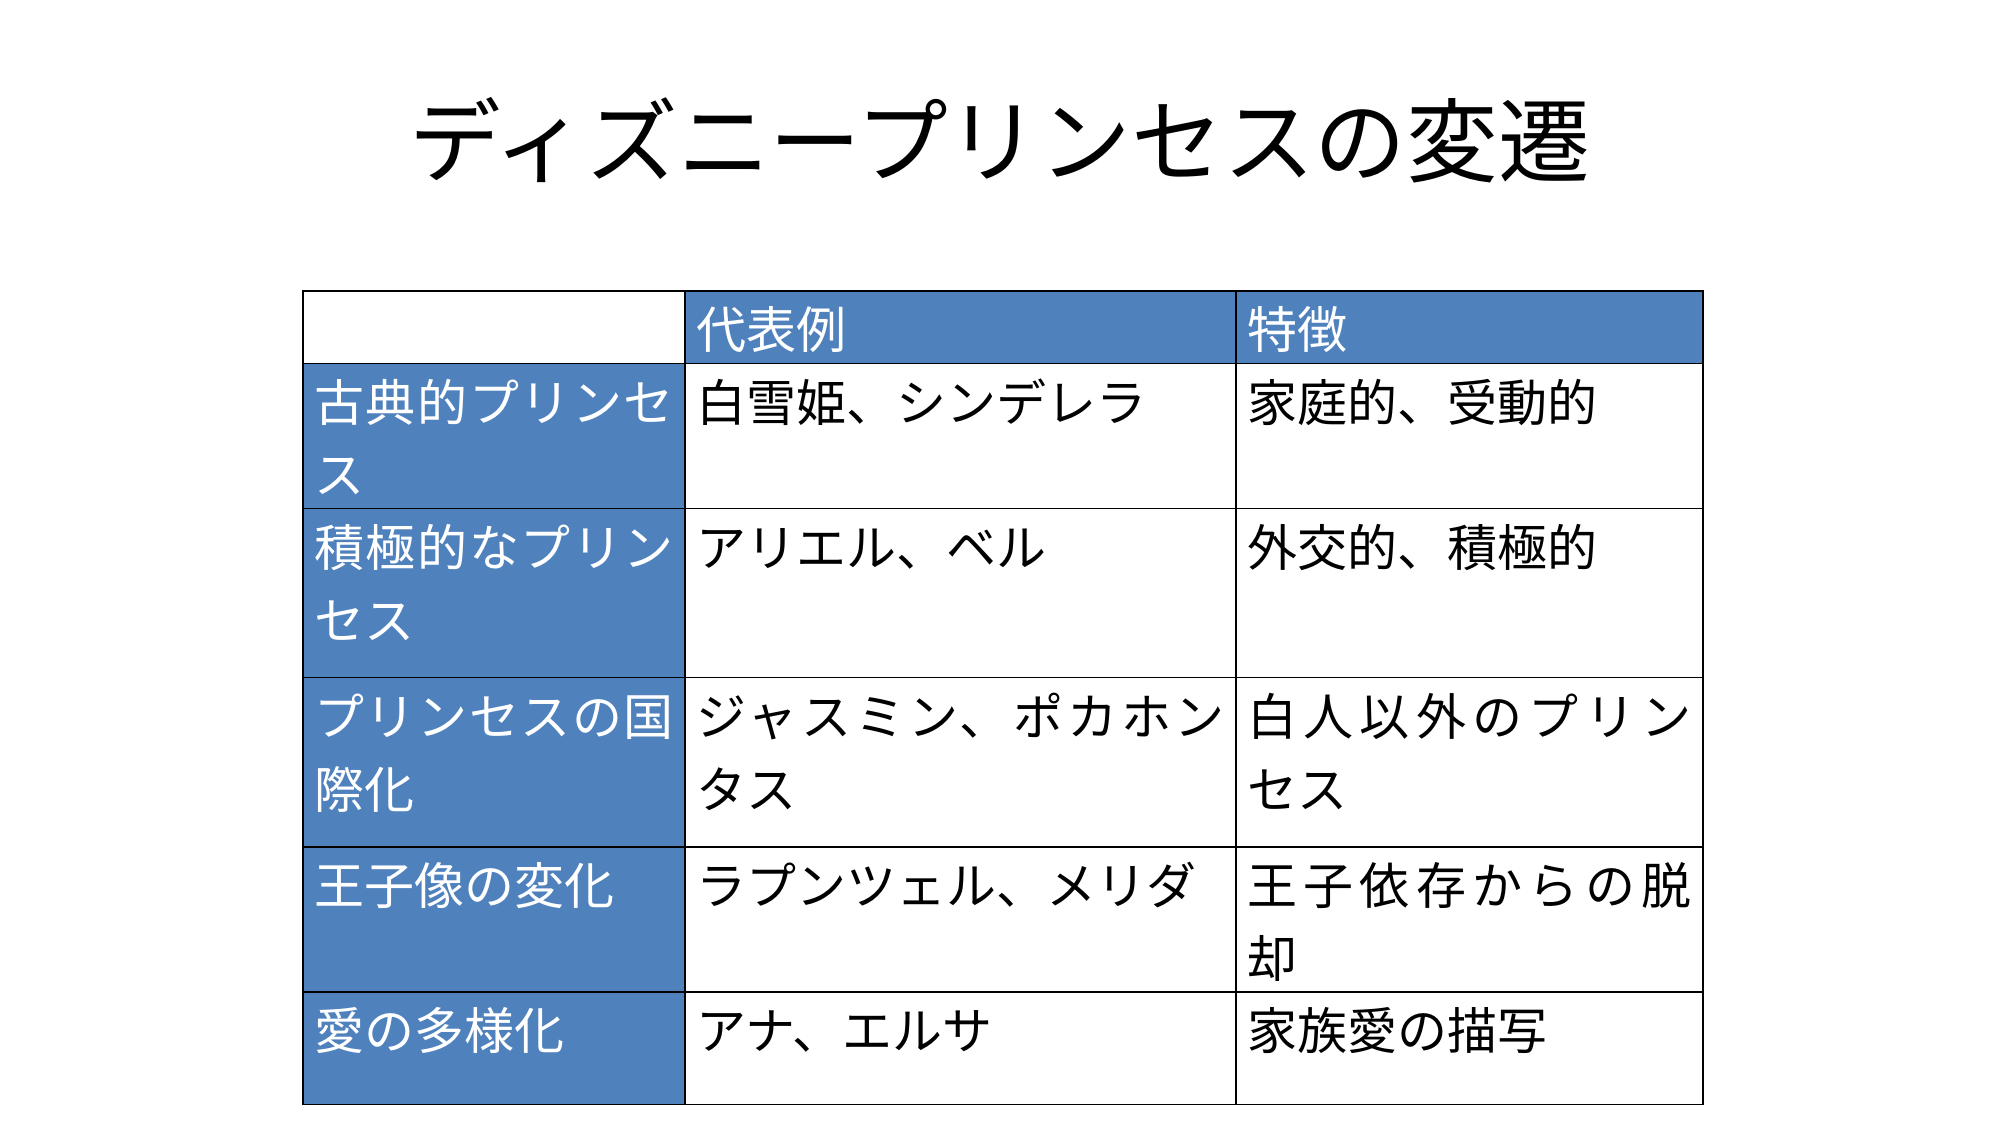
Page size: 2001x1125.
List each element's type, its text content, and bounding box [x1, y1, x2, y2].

table_cell 外交的、積極的 [1237, 509, 1702, 677]
table_cell 王子依存からの脱却 [1237, 848, 1702, 991]
table_cell 白雪姫、シンデレラ [686, 364, 1235, 508]
table_cell アリエル、ベル [686, 509, 1235, 677]
table_cell 家族愛の描写 [1237, 993, 1702, 1104]
table_cell プリンセスの国際化 [304, 678, 684, 846]
table_header 代表例 [686, 292, 1235, 363]
table_header [304, 292, 684, 363]
table_header 特徴 [1237, 292, 1702, 363]
table_cell 古典的プリンセス [304, 364, 684, 508]
table_cell 白人以外のプリンセス [1237, 678, 1702, 846]
table_cell ラプンツェル、メリダ [686, 848, 1235, 991]
table_cell アナ、エルサ [686, 993, 1235, 1104]
table_cell 愛の多様化 [304, 993, 684, 1104]
table_cell 積極的なプリンセス [304, 509, 684, 677]
title ディズニープリンセスの変遷 [99, 45, 1900, 233]
table_cell 王子像の変化 [304, 848, 684, 991]
table_cell ジャスミン、ポカホンタス [686, 678, 1235, 846]
table_cell 家庭的、受動的 [1237, 364, 1702, 508]
